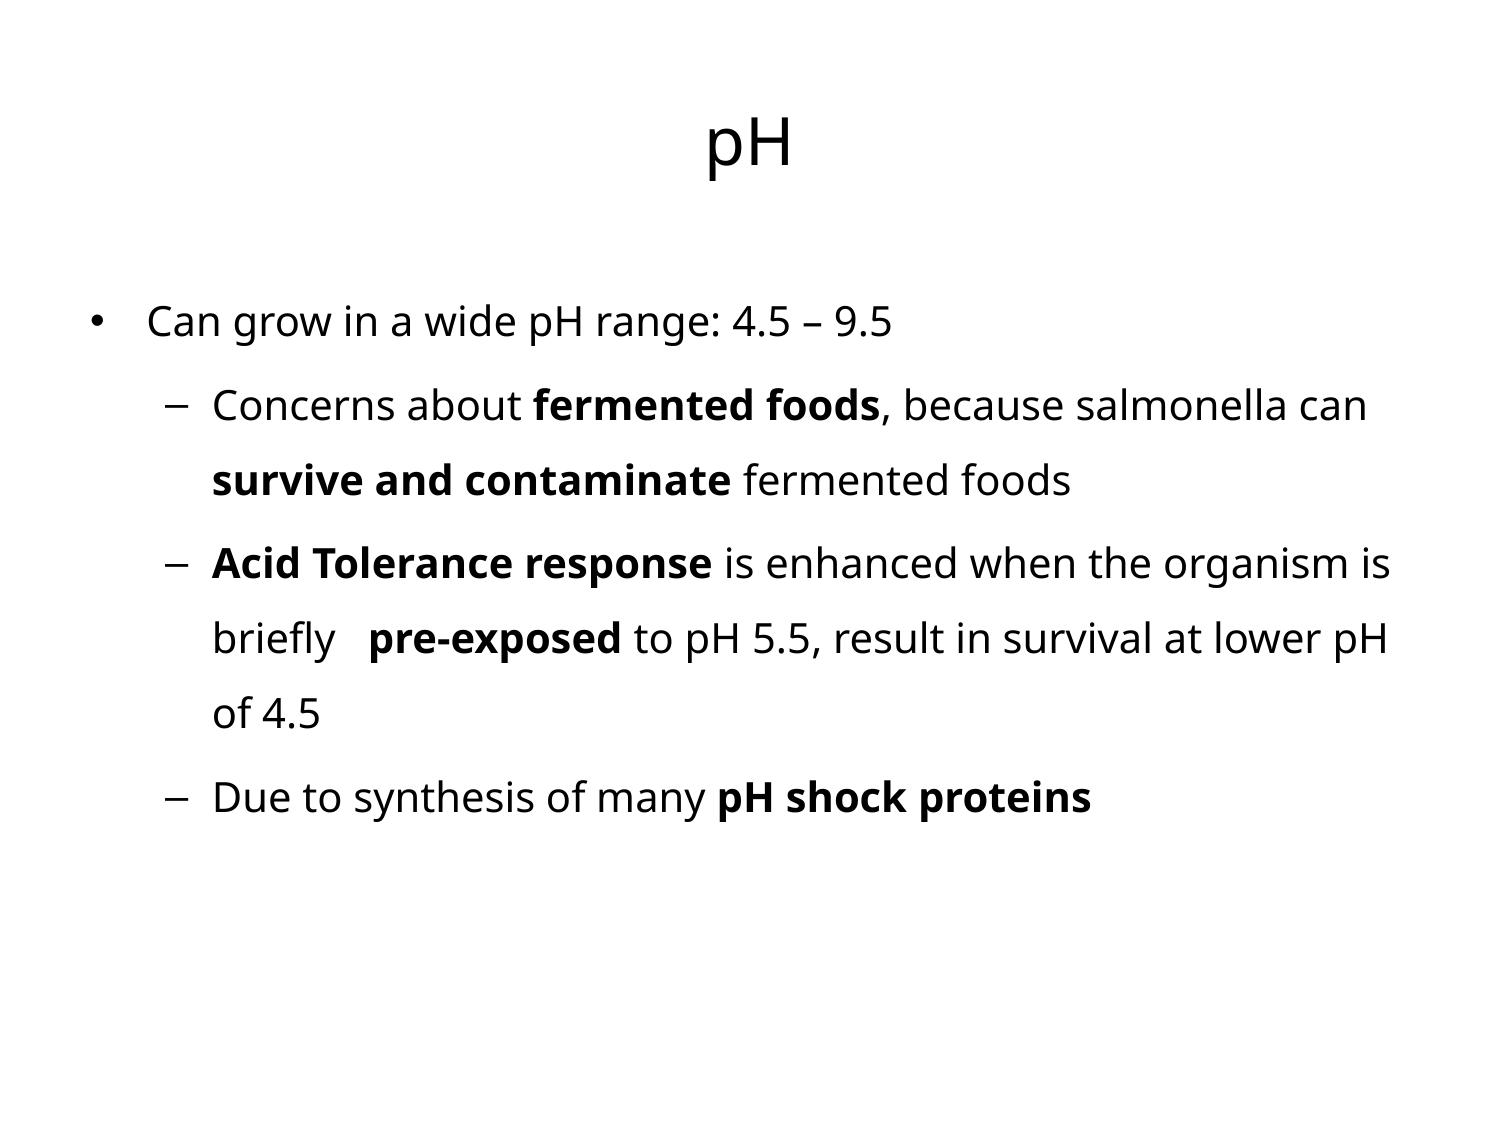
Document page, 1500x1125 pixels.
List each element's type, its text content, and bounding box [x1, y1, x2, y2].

title pH [75, 45, 1425, 233]
list Can grow in a wide pH range: 4.5 – 9.5 Concerns about fermented foods, because salmonella can survive and contaminate fermented foods Acid Tolerance response is enhanced when the organism is briefly pre-exposed to pH 5.5, result in survival at lower pH of 4.5 Due to synthesis of many pH shock proteins [75, 262, 1425, 1005]
